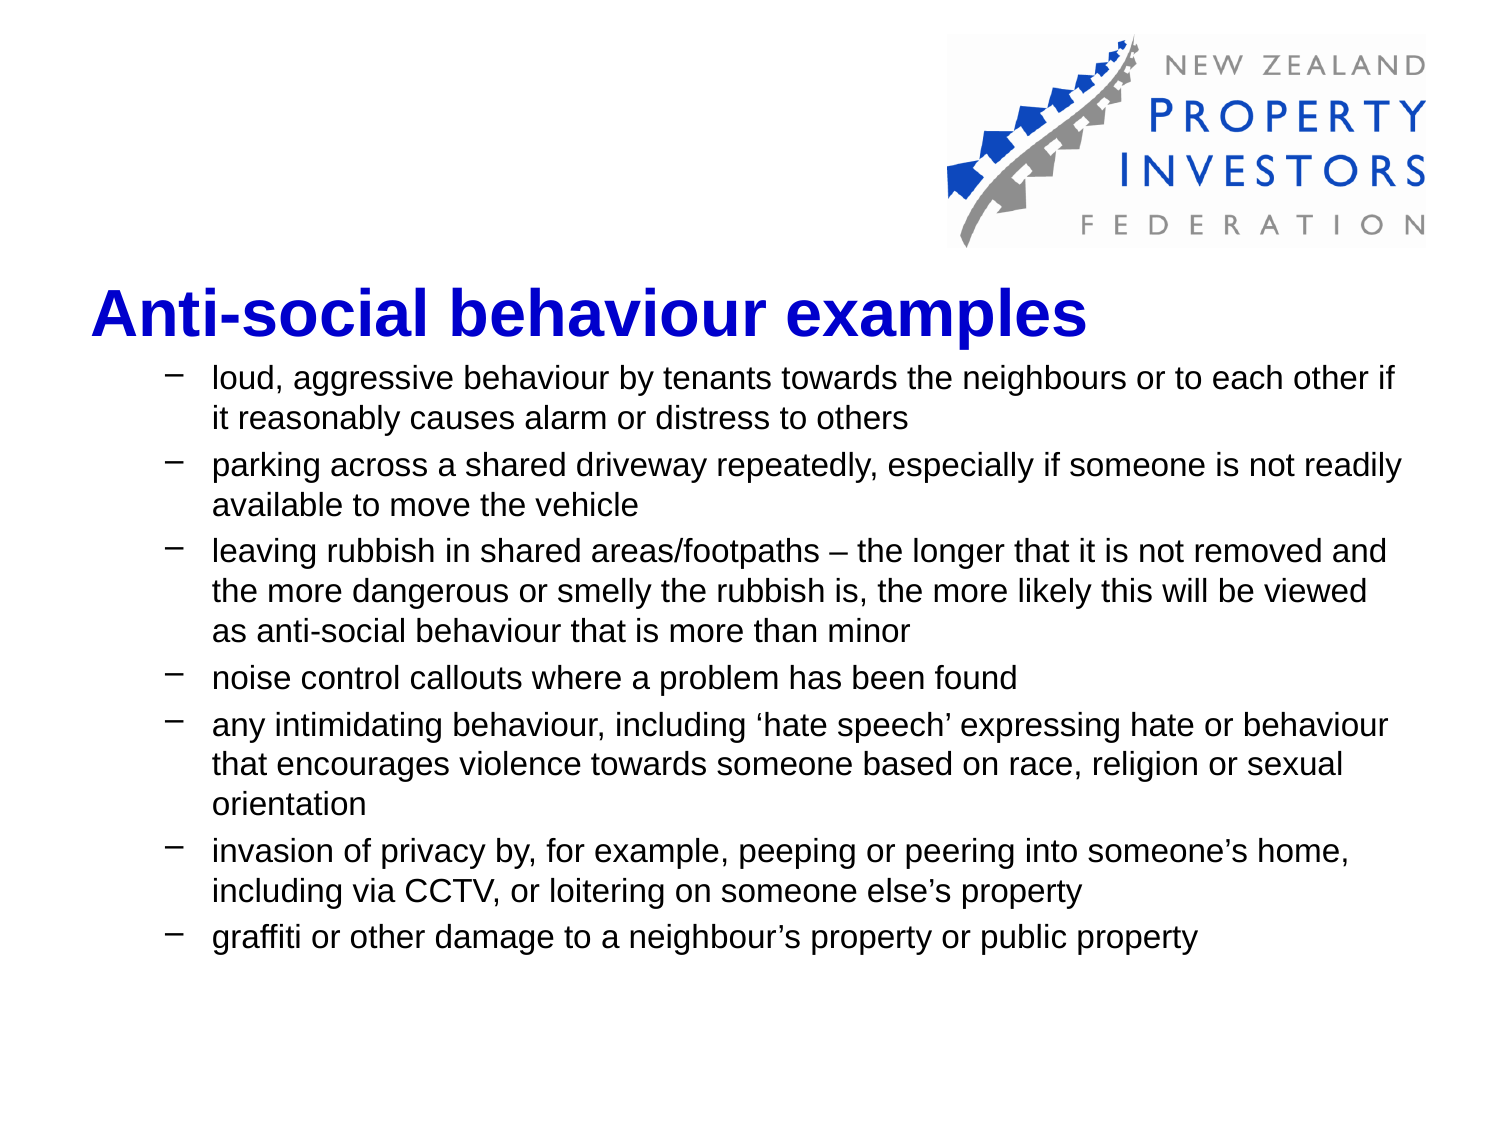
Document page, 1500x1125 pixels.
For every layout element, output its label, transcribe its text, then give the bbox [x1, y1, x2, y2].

picture [946, 34, 1426, 248]
list Anti-social behaviour examples loud, aggressive behaviour by tenants towards the neighbours or to each other if it reasonably causes alarm or distress to others parking across a shared driveway repeatedly, especially if someone is not readily available to move the vehicle leaving rubbish in shared areas/footpaths – the longer that it is not removed and the more dangerous or smelly the rubbish is, the more likely this will be viewed as anti-social behaviour that is more than minor noise control callouts where a problem has been found any intimidating behaviour, including ‘hate speech’ expressing hate or behaviour that encourages violence towards someone based on race, religion or sexual orientation invasion of privacy by, for example, peeping or peering into someone’s home, including via CCTV, or loitering on someone else’s property graffiti or other damage to a neighbour’s property or public property [74, 262, 1426, 1006]
